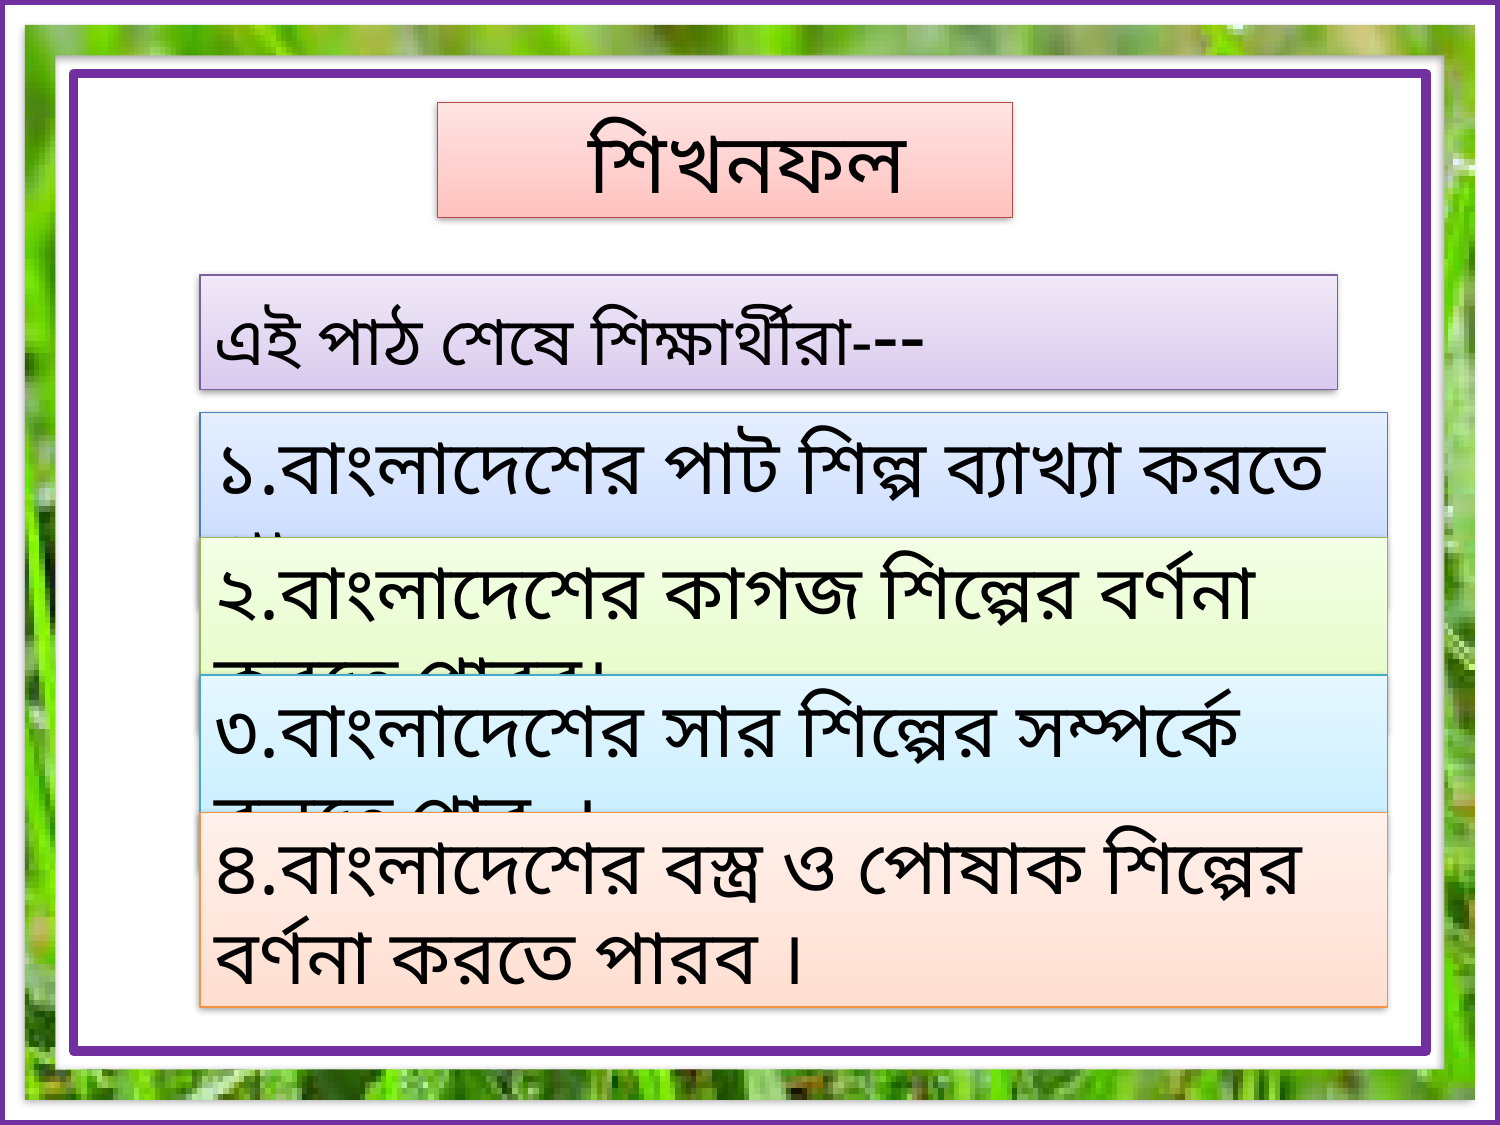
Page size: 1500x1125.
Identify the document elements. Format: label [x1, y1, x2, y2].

text_box [0, 0, 1500, 1125]
